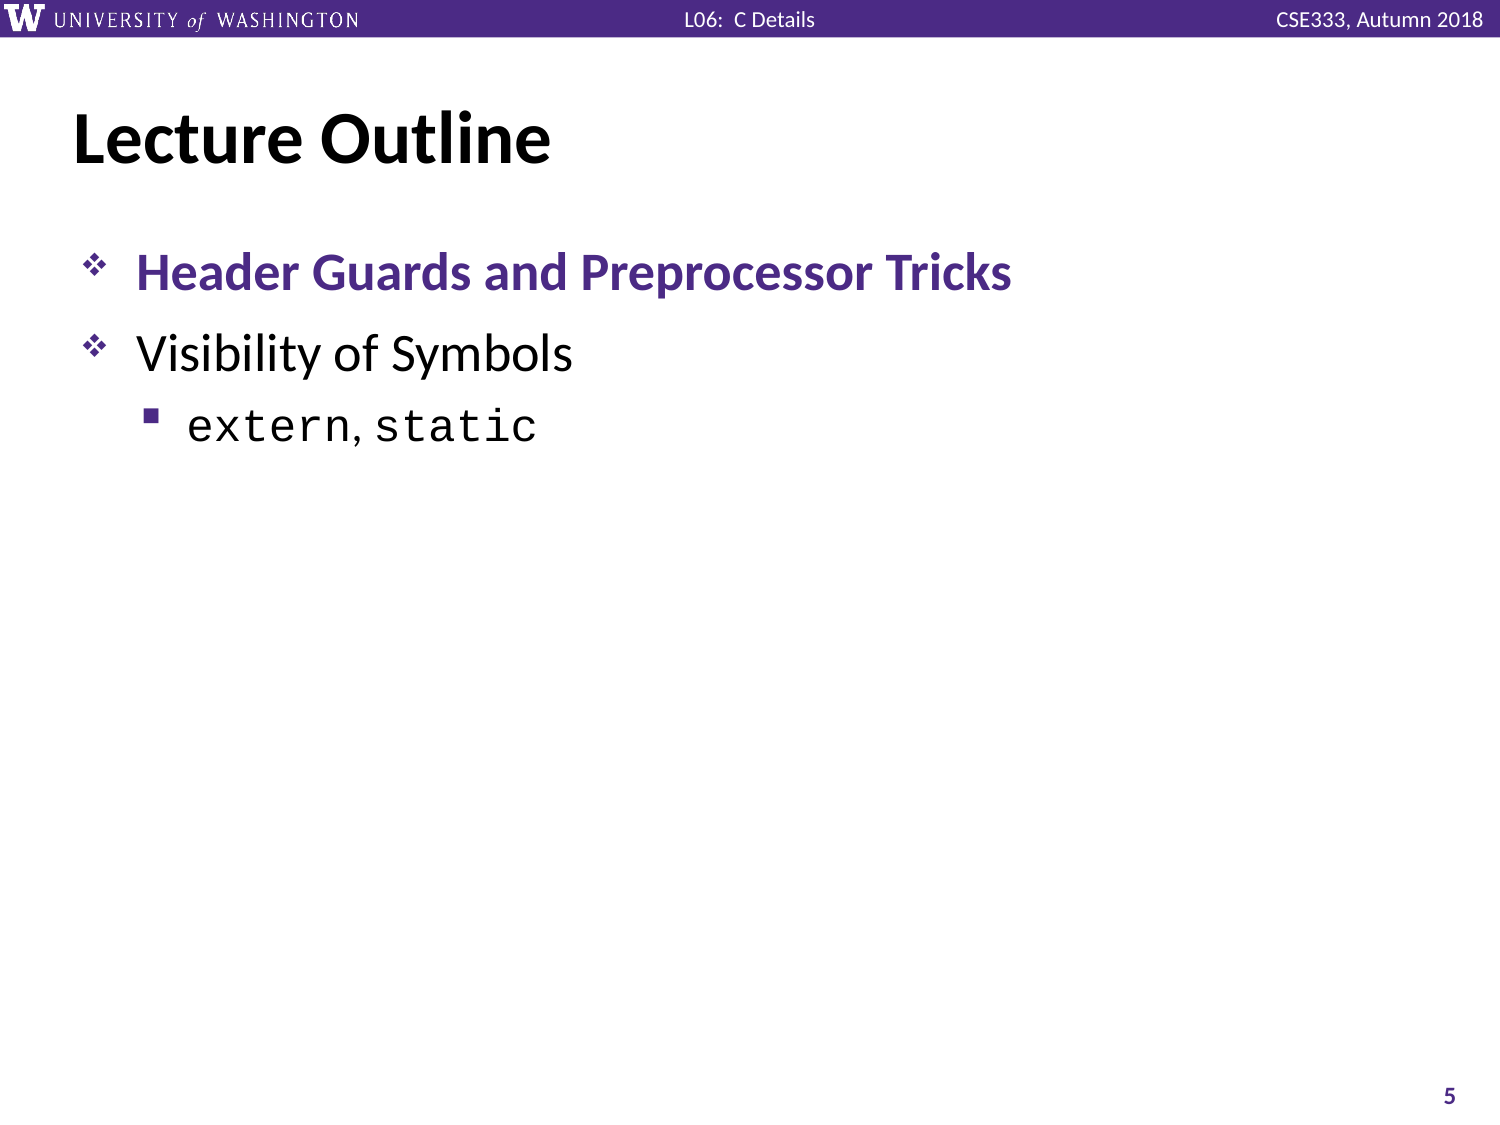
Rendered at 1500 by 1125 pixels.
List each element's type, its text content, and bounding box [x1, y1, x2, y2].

picture [4, 4, 358, 32]
title Lecture Outline [58, 71, 1438, 197]
slide_number 5 [1400, 1065, 1500, 1125]
list Header Guards and Preprocessor Tricks Visibility of Symbols extern, static [64, 223, 1438, 1040]
